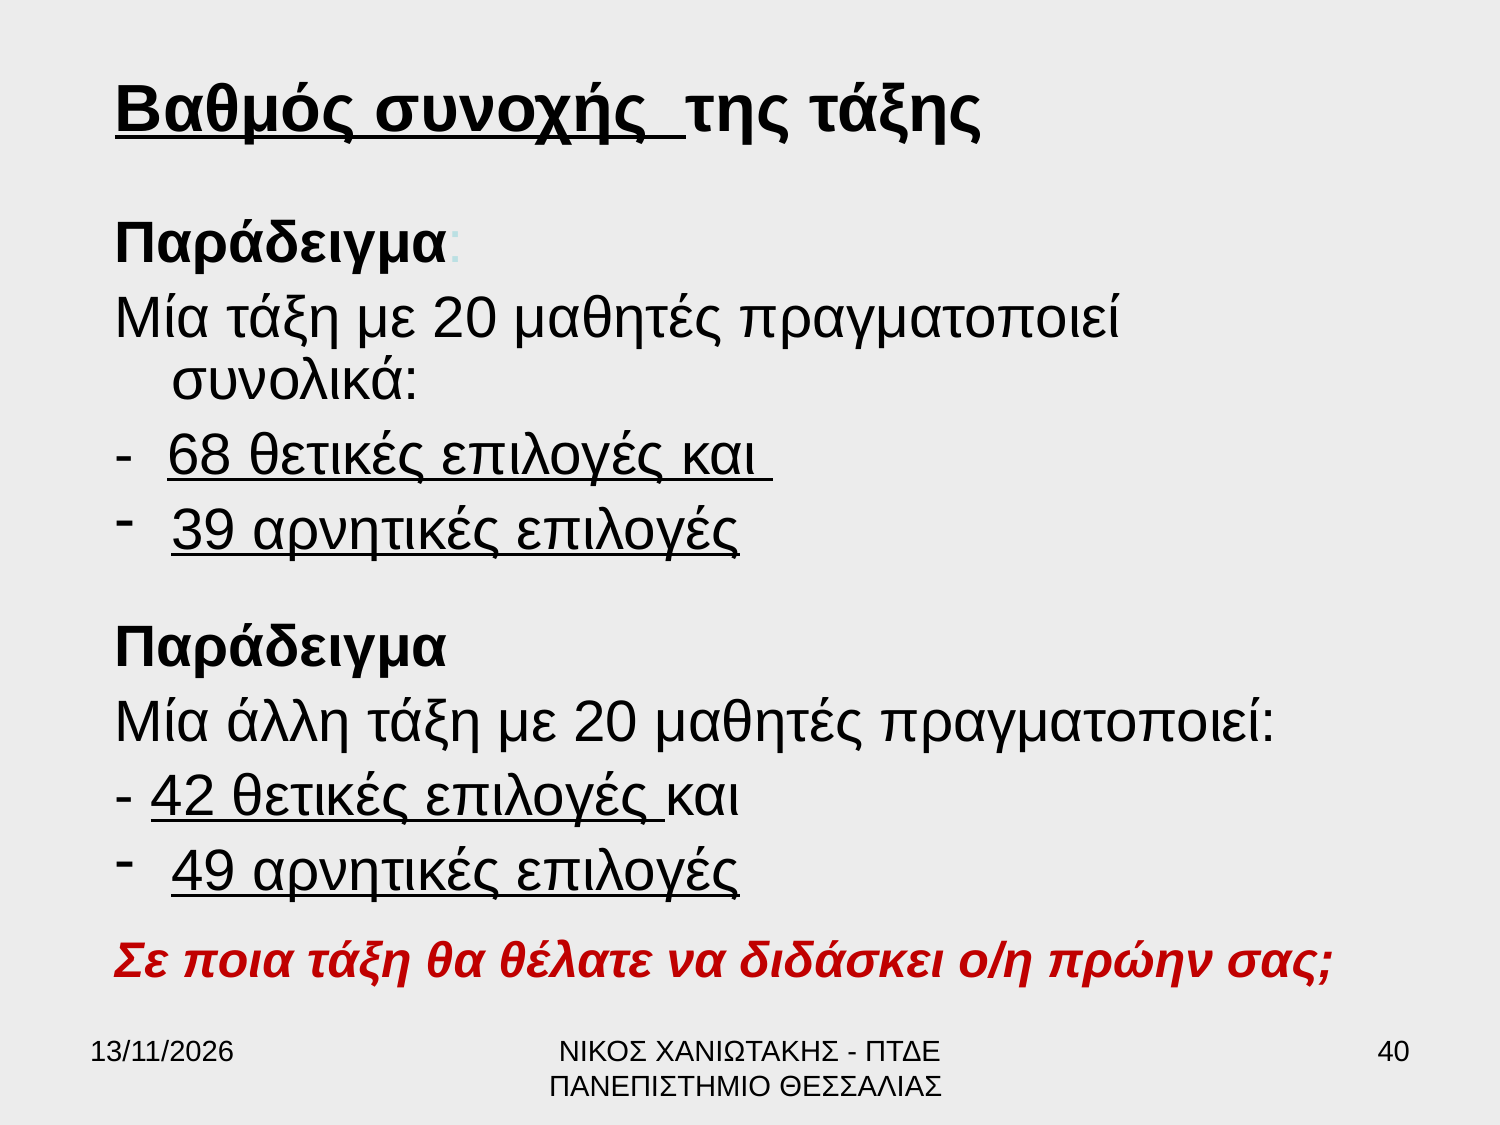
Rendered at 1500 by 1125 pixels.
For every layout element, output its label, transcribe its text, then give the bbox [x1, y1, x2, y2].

footer ΝΙΚΟΣ ΧΑΝΙΩΤΑΚΗΣ - ΠΤΔΕ ΠΑΝΕΠΙΣΤΗΜΙΟ ΘΕΣΣΑΛΙΑΣ [512, 1024, 988, 1103]
list Βαθμός συνοχής της τάξης Παράδειγμα: Μία τάξη με 20 μαθητές πραγματοποιεί συνολικά: - 68 θετικές επιλογές και 39 αρνητικές επιλογές Παράδειγμα Μία άλλη τάξη με 20 μαθητές πραγματοποιεί: - 42 θετικές επιλογές και 49 αρνητικές επιλογές Σε ποια τάξη θα θέλατε να διδάσκει ο/η πρώην σας; [99, 66, 1376, 1107]
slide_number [74, 1024, 426, 1103]
slide_number 40 [1074, 1024, 1426, 1103]
